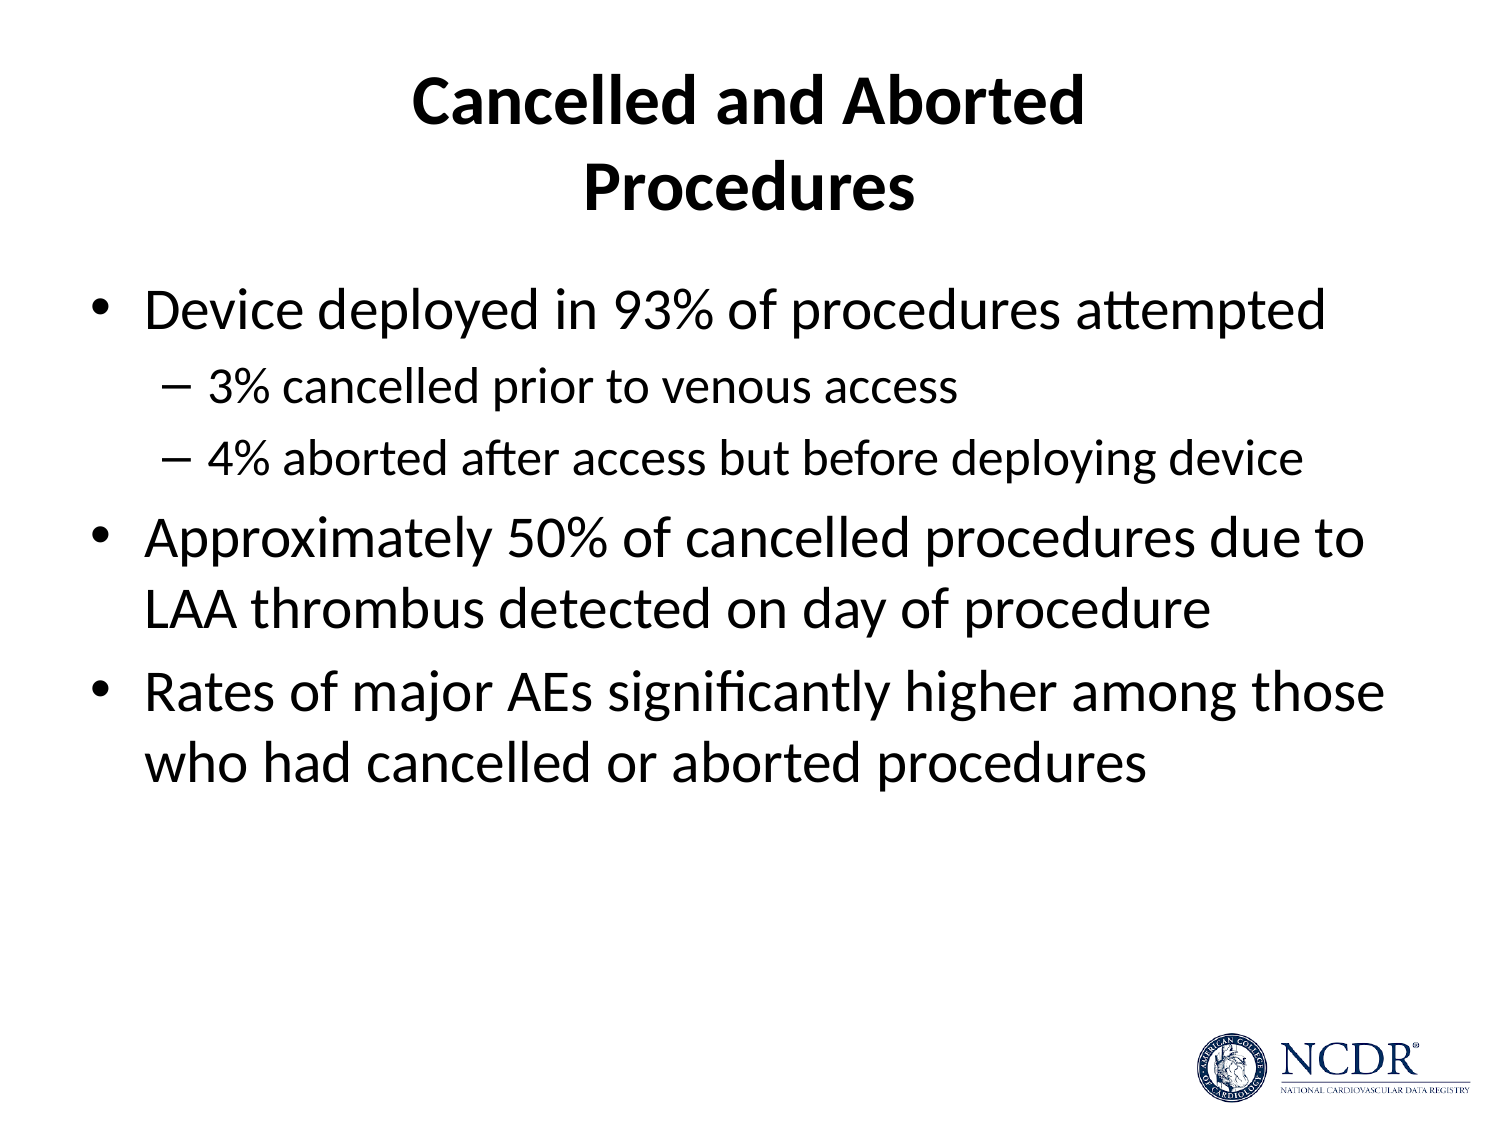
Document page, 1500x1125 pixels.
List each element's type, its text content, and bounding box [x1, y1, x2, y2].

title Cancelled and Aborted Procedures [75, 45, 1425, 233]
picture [1187, 1022, 1476, 1112]
list Device deployed in 93% of procedures attempted 3% cancelled prior to venous access 4% aborted after access but before deploying device Approximately 50% of cancelled procedures due to LAA thrombus detected on day of procedure Rates of major AEs significantly higher among those who had cancelled or aborted procedures [75, 262, 1425, 1005]
